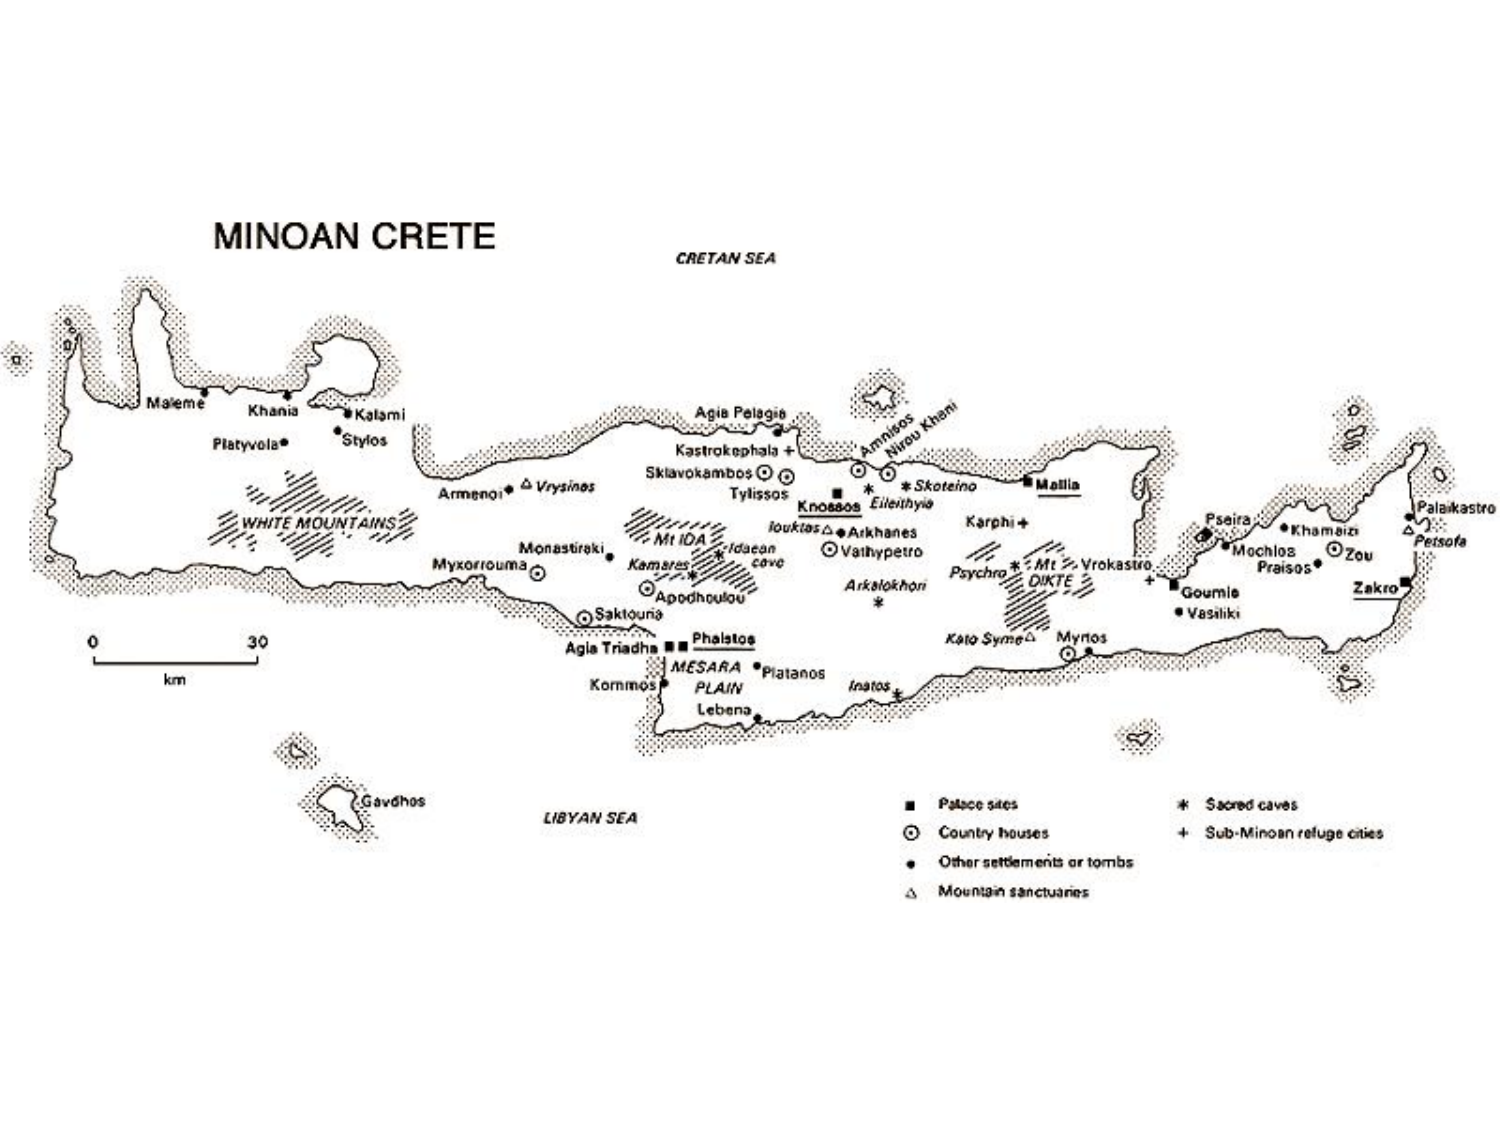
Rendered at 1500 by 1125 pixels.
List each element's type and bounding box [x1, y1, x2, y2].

picture [0, 221, 1500, 903]
